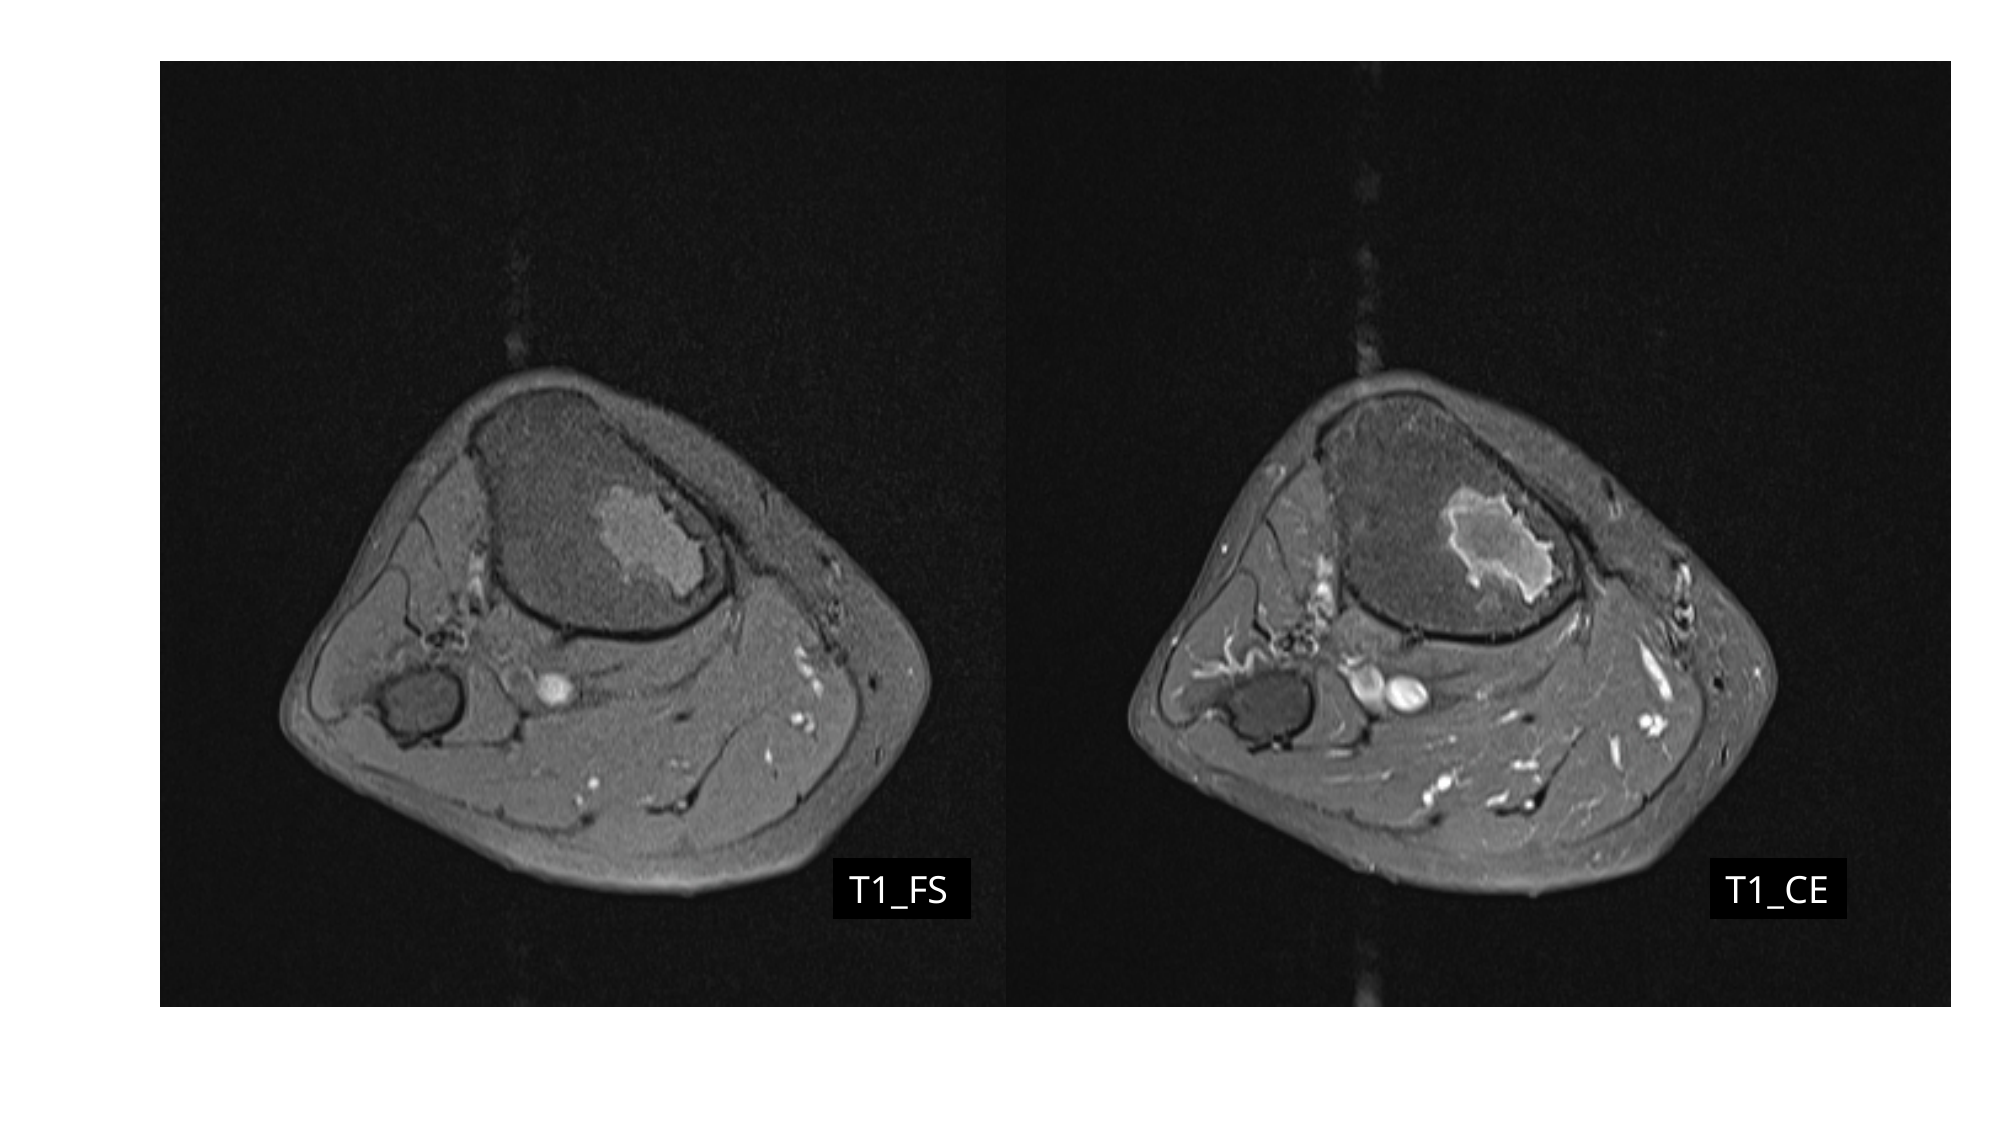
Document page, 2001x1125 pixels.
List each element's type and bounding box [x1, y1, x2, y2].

picture [160, 61, 1951, 1007]
